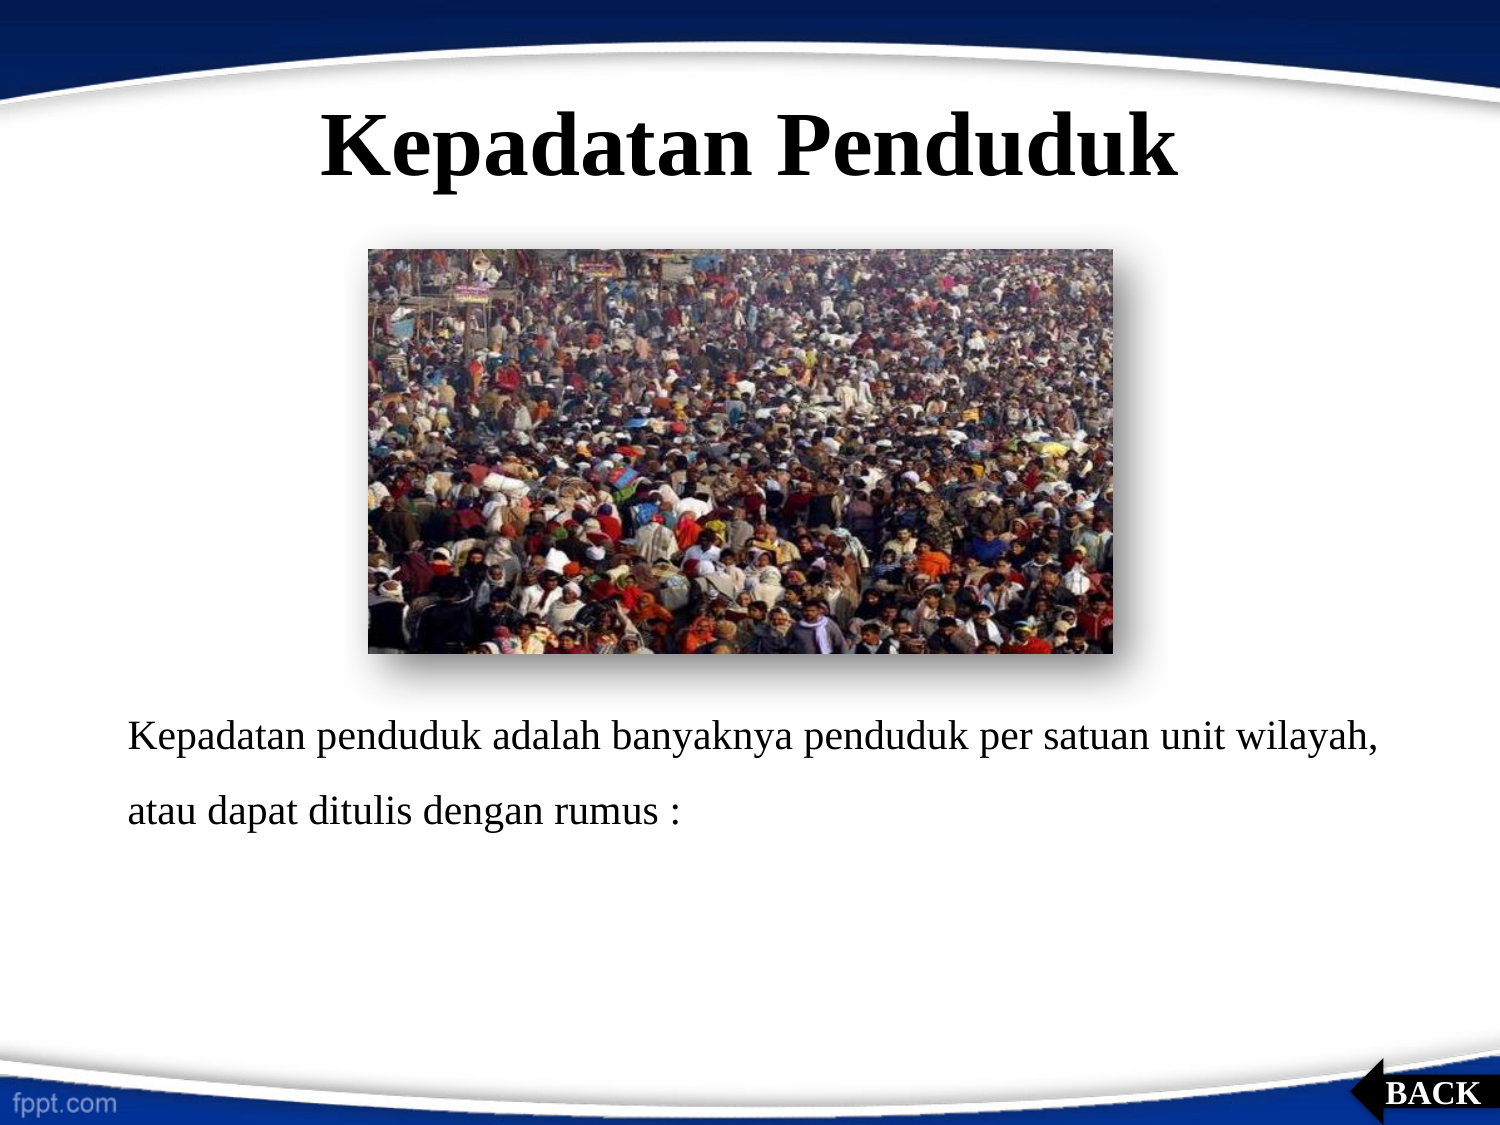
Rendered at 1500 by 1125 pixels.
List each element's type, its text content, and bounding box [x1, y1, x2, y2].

picture [1384, 1109, 1500, 1125]
title Kepadatan Penduduk [75, 45, 1425, 233]
text_box BACK [1349, 1057, 1500, 1125]
picture [0, 0, 1500, 1125]
